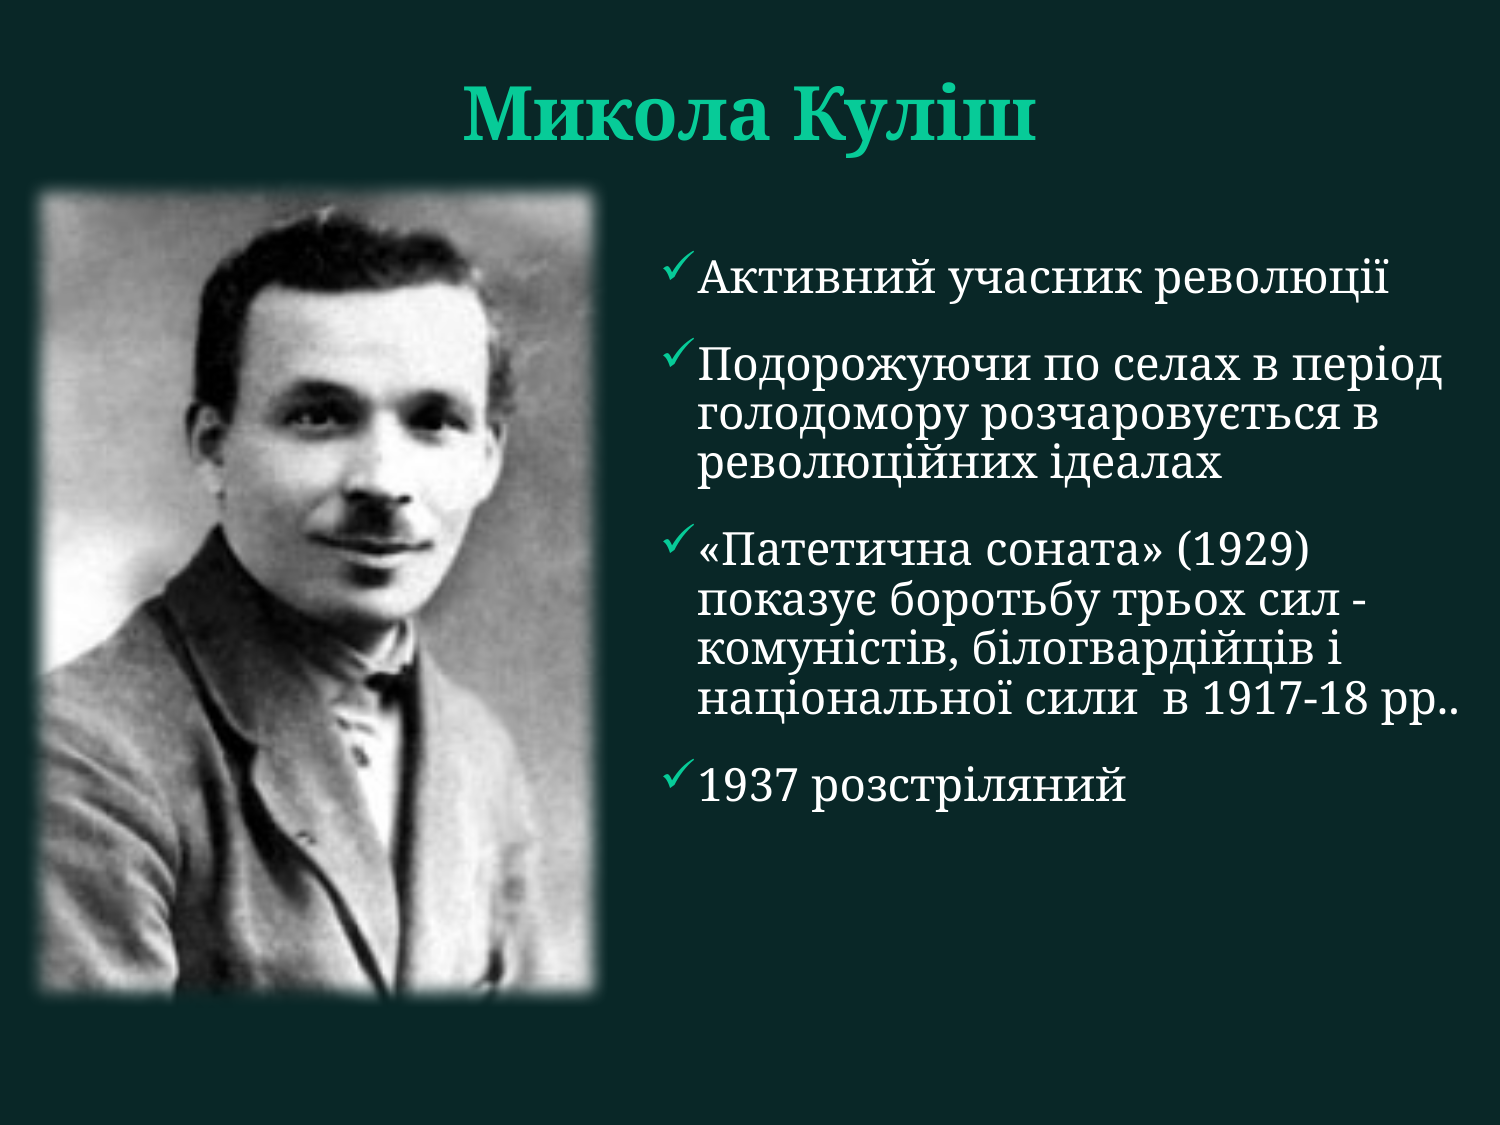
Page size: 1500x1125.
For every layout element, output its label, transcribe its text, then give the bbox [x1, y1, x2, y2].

picture [23, 175, 609, 1008]
list Активний учасник революції Подорожуючи по селах в період голодомору розчаровується в революційних ідеалах «Патетична соната» (1929) показує боротьбу трьох сил - комуністів, білогвардійців і національної сили в 1917-18 рр.. 1937 розстріляний [644, 246, 1477, 1014]
title Микола Куліш [159, 23, 1341, 164]
